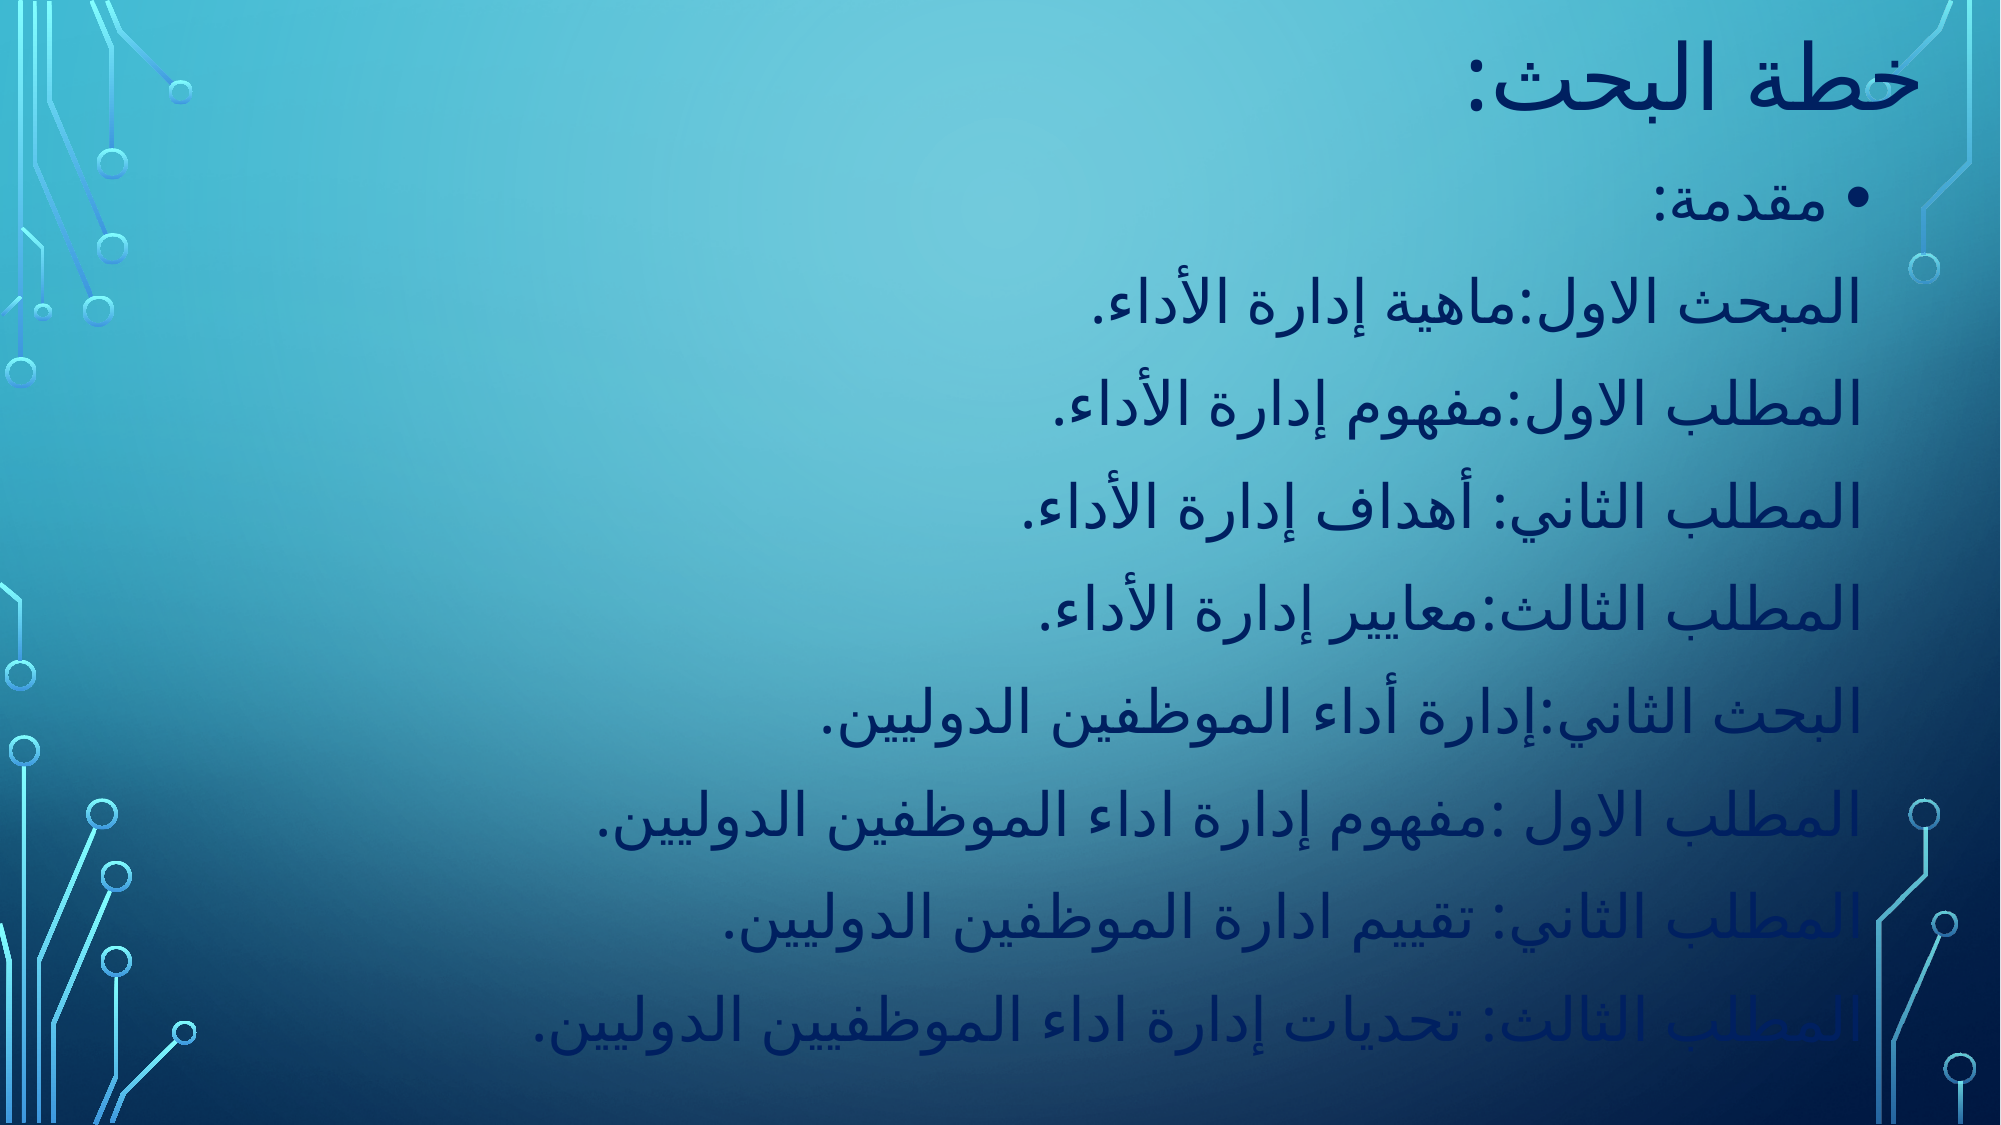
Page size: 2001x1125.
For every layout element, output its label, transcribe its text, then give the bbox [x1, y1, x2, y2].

title خطة البحث: [219, 0, 1942, 162]
list مقدمة: المبحث الاول:ماهية إدارة الأداء. المطلب الاول:مفهوم إدارة الأداء. المطلب الثاني: أهداف إدارة الأداء. المطلب الثالث:معايير إدارة الأداء. البحث الثاني:إدارة أداء الموظفين الدوليين. المطلب الاول :مفهوم إدارة اداء الموظفين الدوليين. المطلب الثاني: تقييم ادارة الموظفين الدوليين. المطلب الثالث: تحديات إدارة اداء الموظفيين الدوليين. [158, 137, 1880, 1072]
